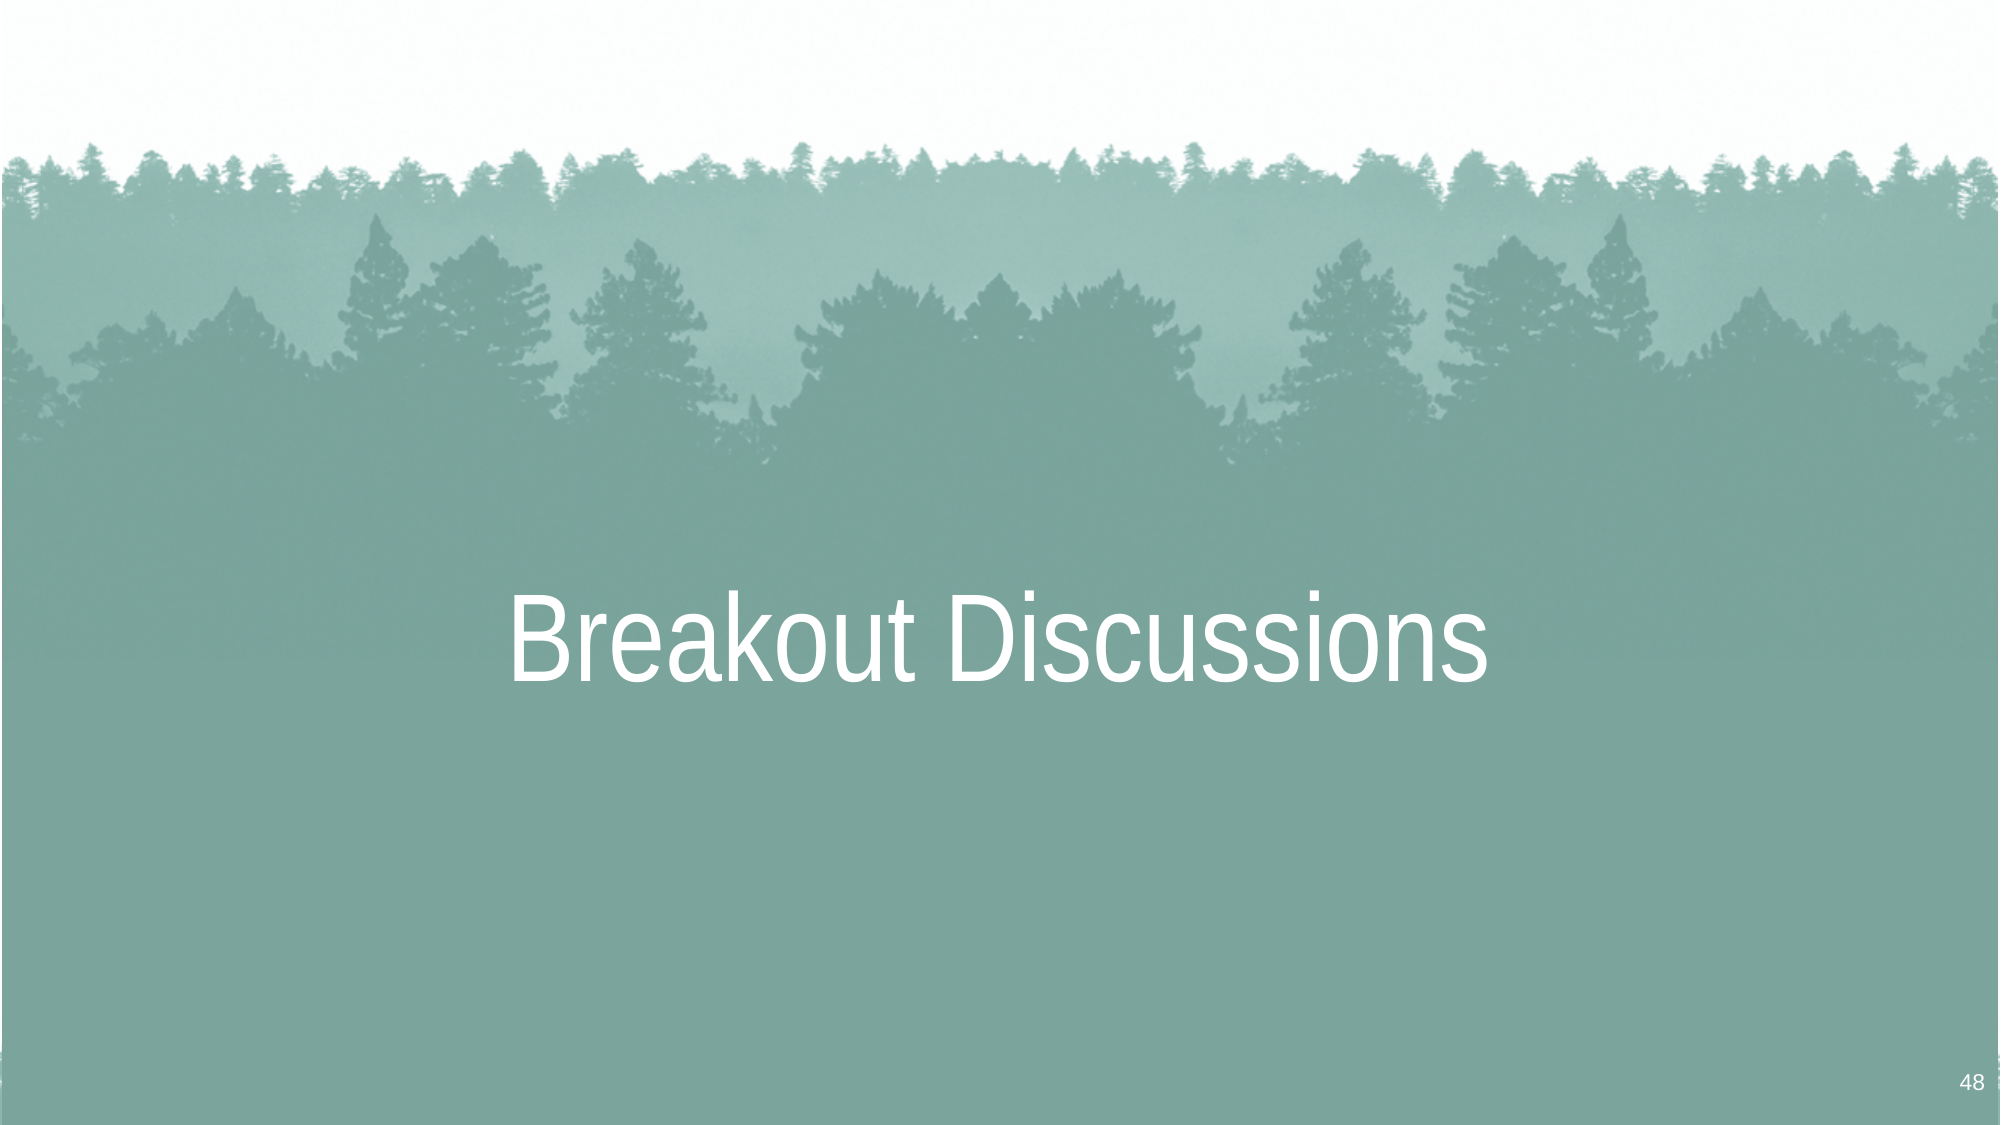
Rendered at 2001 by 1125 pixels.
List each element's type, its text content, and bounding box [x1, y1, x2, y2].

picture [0, 0, 2000, 1125]
title Breakout Discussions [136, 533, 1862, 749]
slide_number 48 [1550, 1042, 2000, 1103]
